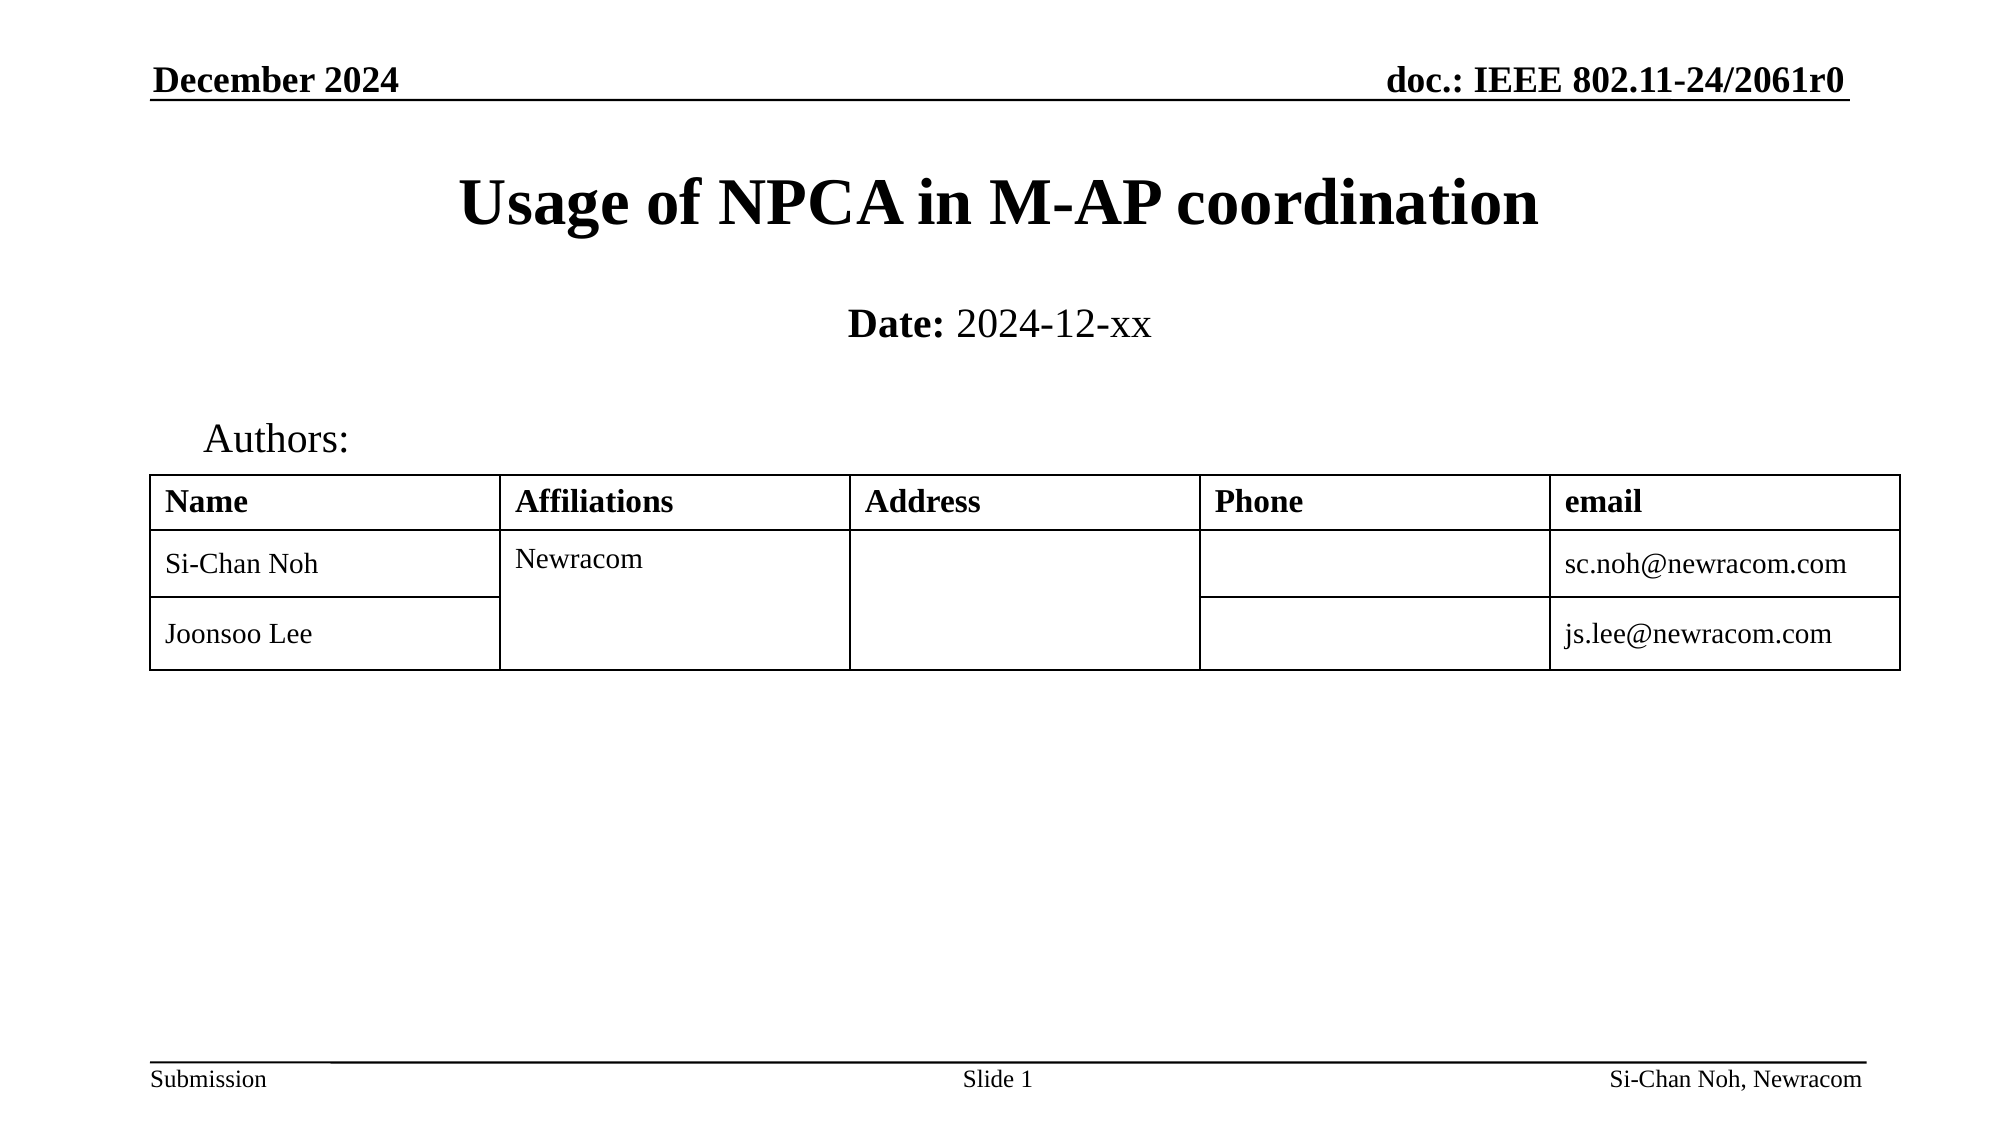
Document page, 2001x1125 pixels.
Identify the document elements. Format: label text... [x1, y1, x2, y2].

table_header email [1551, 476, 1899, 529]
table_cell [851, 531, 1199, 669]
table_cell js.lee@newracom.com [1551, 598, 1899, 669]
text_box Date: 2024-12-xx [300, 288, 1700, 367]
text_box Usage of NPCA in M-AP coordination [150, 77, 1850, 319]
table_cell Newracom [501, 531, 849, 669]
table_cell [1201, 598, 1549, 669]
footer Si-Chan Noh, Newracom [1606, 1061, 1863, 1093]
table_cell Joonsoo Lee [151, 598, 499, 669]
table_cell sc.noh@newracom.com [1551, 531, 1899, 596]
table_cell [1201, 531, 1549, 596]
slide_number Slide 1 [962, 1061, 1034, 1093]
text_box Authors: [187, 403, 426, 466]
table_header Name [151, 476, 499, 529]
text_box December 2024 [152, 54, 400, 77]
table_cell Si-Chan Noh [151, 531, 499, 596]
table_header Affiliations [501, 476, 849, 529]
table_header Phone [1201, 476, 1549, 529]
table_header Address [851, 476, 1199, 529]
